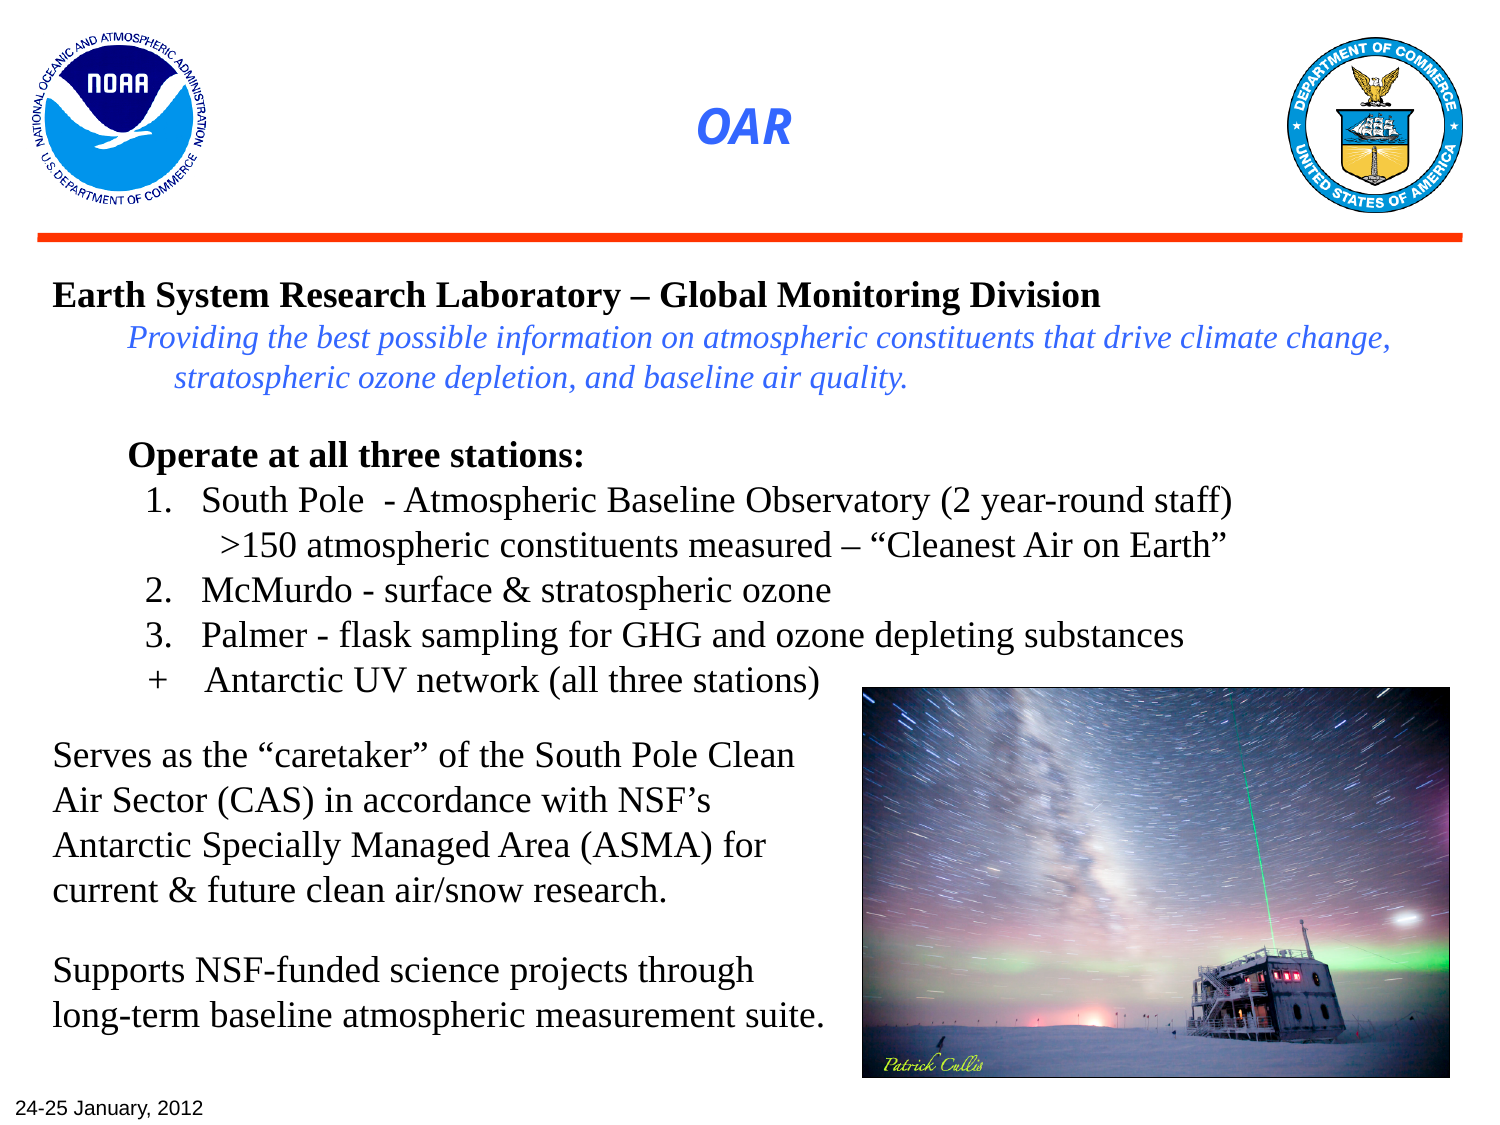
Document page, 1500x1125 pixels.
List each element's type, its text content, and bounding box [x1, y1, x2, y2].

picture [1329, 53, 1339, 64]
picture [1428, 69, 1436, 74]
picture [1419, 180, 1429, 190]
title OAR [237, 82, 1251, 168]
picture [1349, 46, 1358, 54]
text_box Serves as the “caretaker” of the South Pole Clean Air Sector (CAS) in accordance with NSF’s Antarctic Specially Managed Area (ASMA) for current & future clean air/snow research. Supports NSF-funded science projects through long-term baseline atmospheric measurement suite. [37, 687, 850, 1088]
picture [1389, 139, 1463, 213]
picture [1446, 146, 1454, 153]
picture [1314, 173, 1320, 180]
picture [1367, 198, 1374, 207]
picture [24, 24, 213, 213]
picture [862, 687, 1451, 1079]
picture [1359, 44, 1365, 52]
picture [1340, 50, 1345, 58]
picture [1287, 131, 1362, 213]
text_box Earth System Research Laboratory – Global Monitoring Division Providing the best possible information on atmospheric constituents that drive climate change, stratospheric ozone depletion, and baseline air quality. Operate at all three stations: South Pole - Atmospheric Baseline Observatory (2 year-round staff) >150 atmospheric constituents measured – “Cleanest Air on Earth” McMurdo - surface & stratospheric ozone Palmer - flask sampling for GHG and ozone depleting substances + Antarctic UV network (all three stations) [37, 262, 1463, 707]
picture [1381, 37, 1463, 112]
picture [1298, 94, 1308, 100]
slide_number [0, 1087, 313, 1125]
picture [1349, 196, 1356, 205]
picture [1287, 37, 1369, 119]
picture [1307, 57, 1444, 194]
picture [1299, 102, 1304, 110]
picture [1303, 83, 1309, 92]
picture [1380, 44, 1391, 52]
picture [1316, 68, 1324, 73]
picture [1418, 60, 1426, 67]
picture [1309, 77, 1317, 84]
